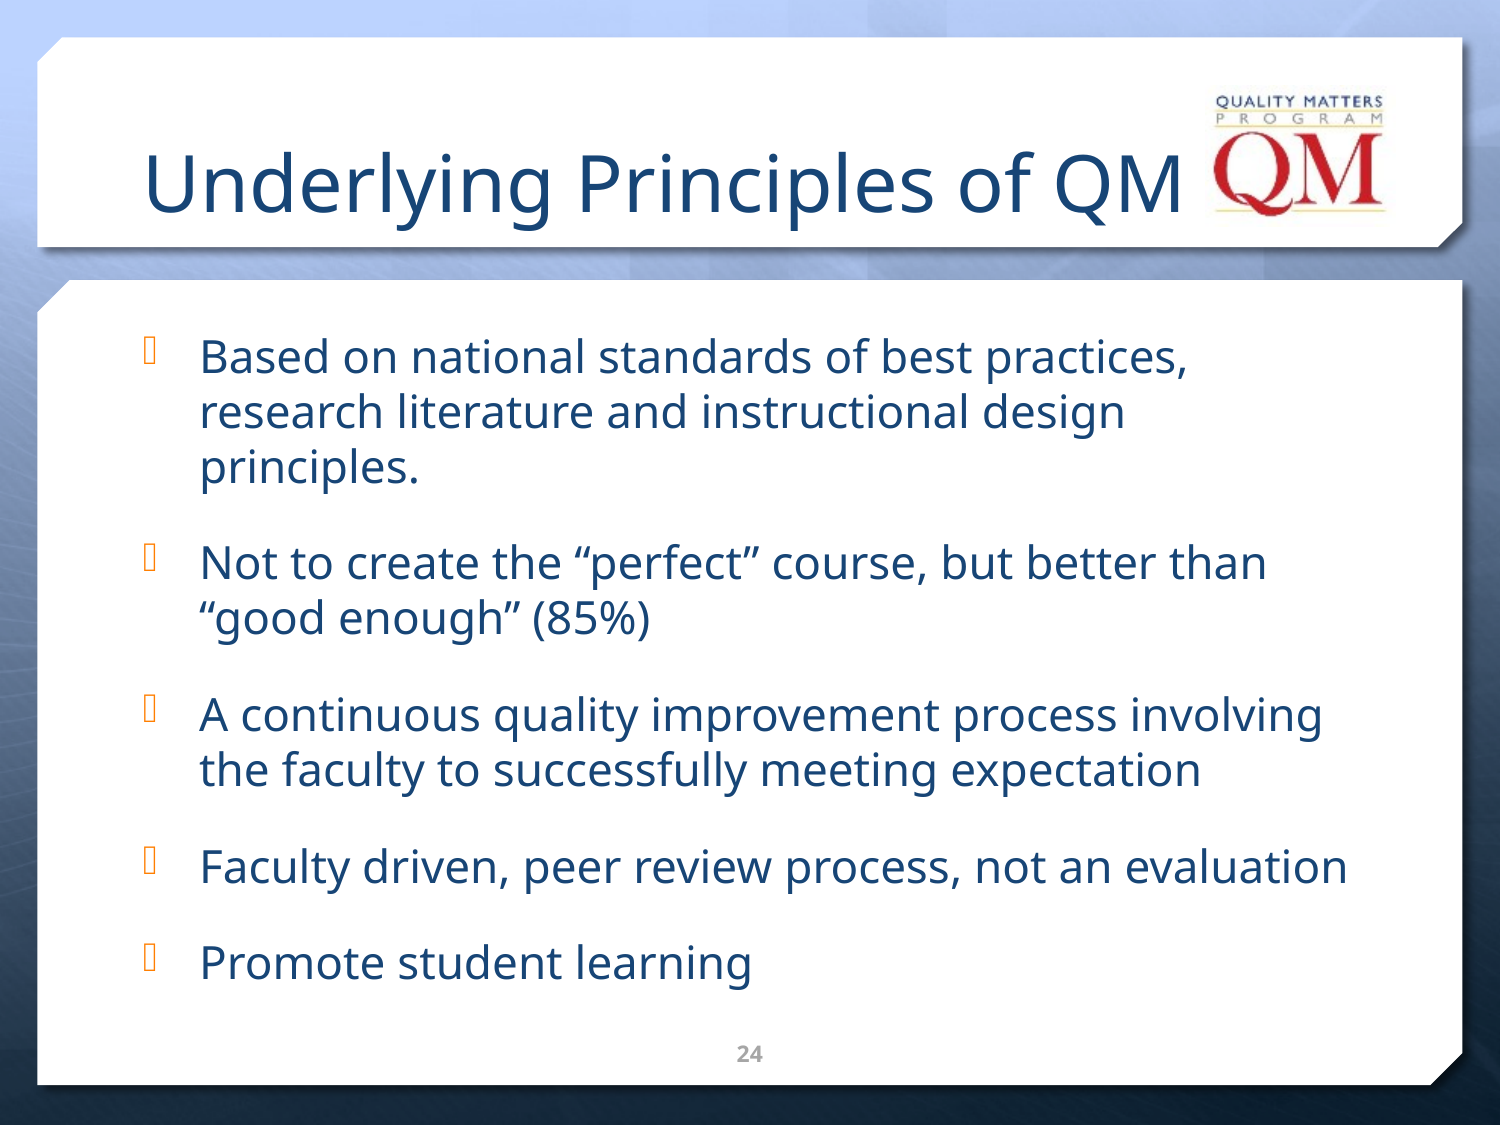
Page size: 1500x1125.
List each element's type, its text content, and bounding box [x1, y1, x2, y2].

picture [1204, 85, 1396, 228]
slide_number 24 [706, 1025, 794, 1085]
title Underlying Principles of QM [127, 48, 1372, 236]
list Based on national standards of best practices, research literature and instructional design principles. Not to create the “perfect” course, but better than “good enough” (85%) A continuous quality improvement process involving the faculty to successfully meeting expectation Faculty driven, peer review process, not an evaluation Promote student learning [127, 319, 1372, 978]
